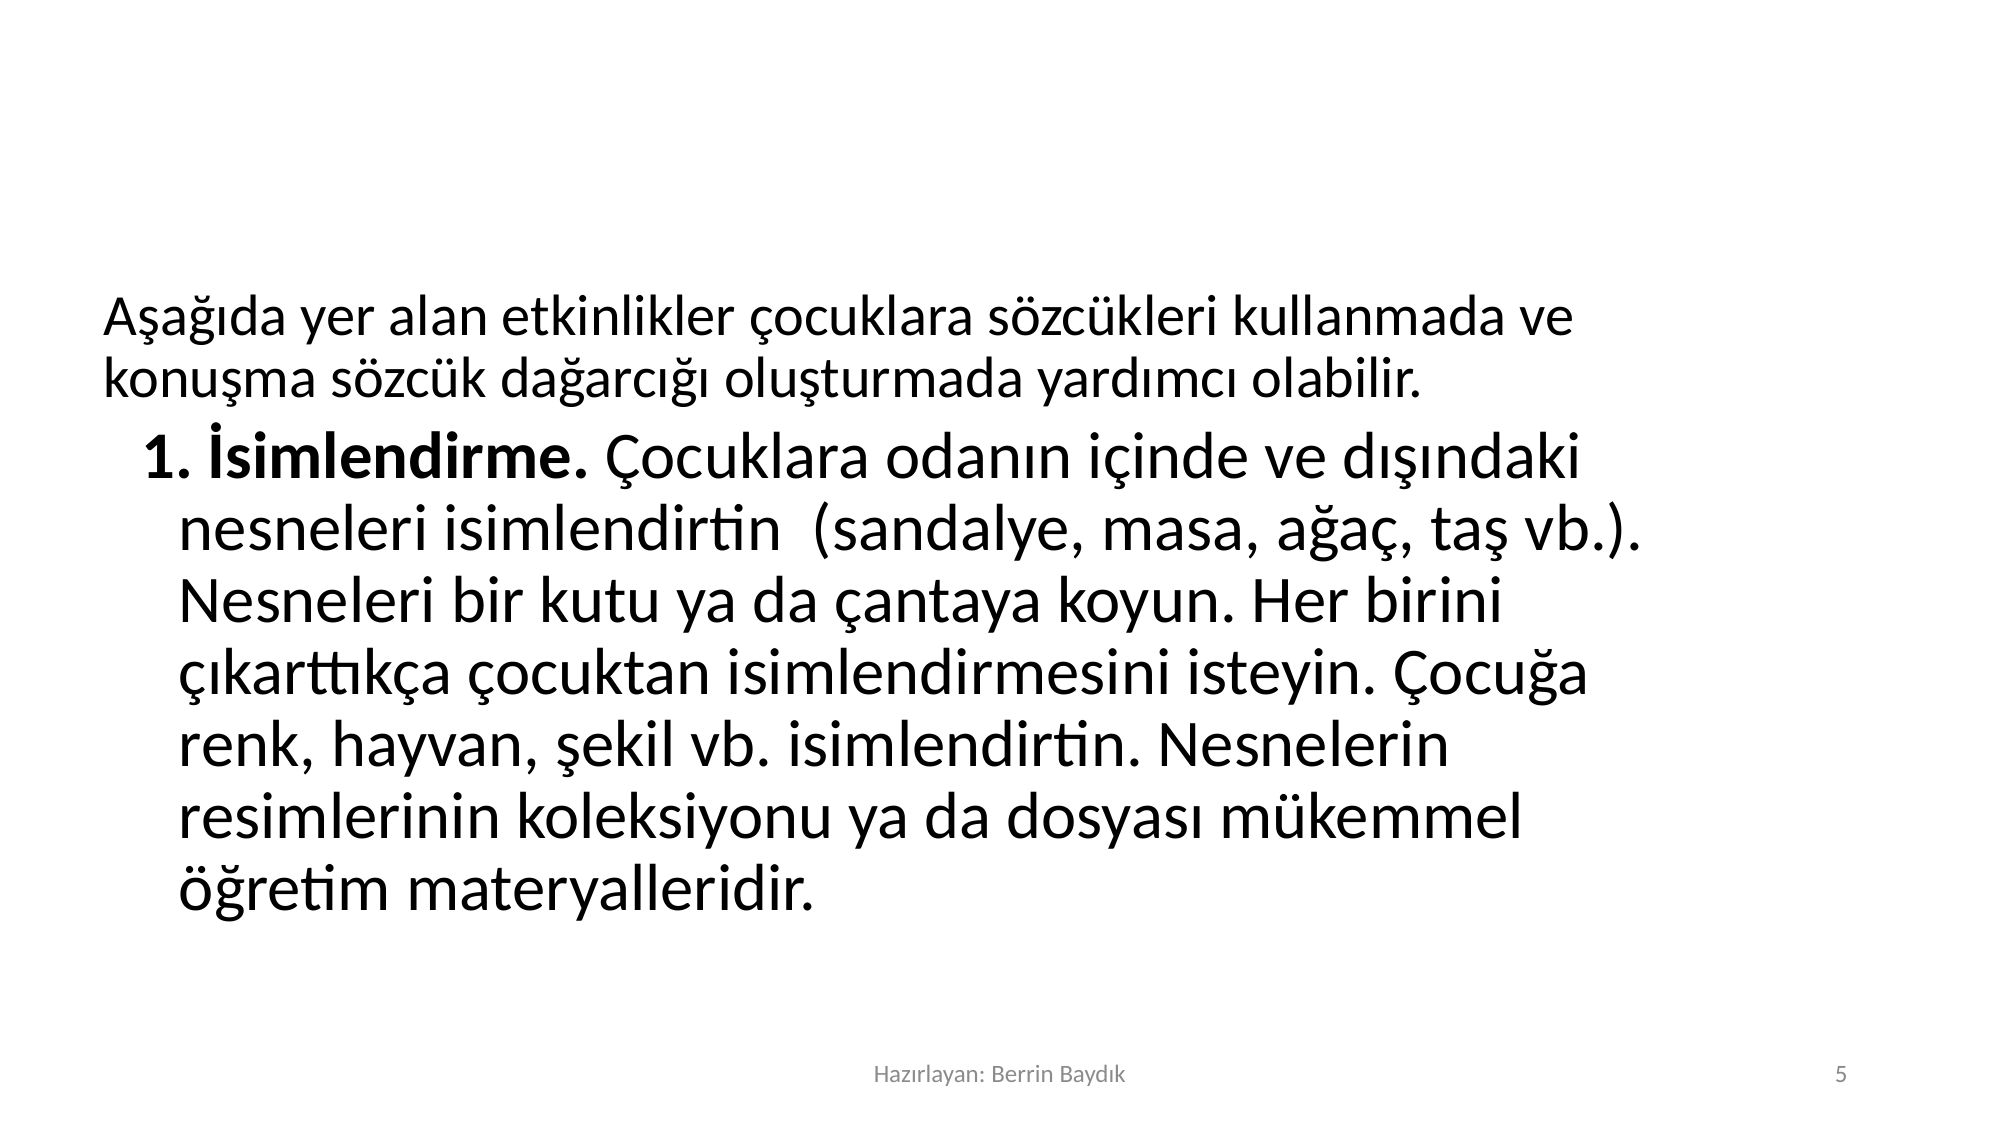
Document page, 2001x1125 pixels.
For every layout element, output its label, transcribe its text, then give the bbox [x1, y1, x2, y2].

slide_number 5 [1412, 1042, 1863, 1103]
list Aşağıda yer alan etkinlikler çocuklara sözcükleri kullanmada ve konuşma sözcük dağarcığı oluşturmada yardımcı olabilir. 1. İsimlendirme. Çocuklara odanın içinde ve dışındaki nesneleri isimlendirtin (sandalye, masa, ağaç, taş vb.). Nesneleri bir kutu ya da çantaya koyun. Her birini çıkarttıkça çocuktan isimlendirmesini isteyin. Çocuğa renk, hayvan, şekil vb. isimlendirtin. Nesnelerin resimlerinin koleksiyonu ya da dosyası mükemmel öğretim materyalleridir. [51, 277, 1671, 1043]
footer Hazırlayan: Berrin Baydık [662, 1042, 1338, 1103]
